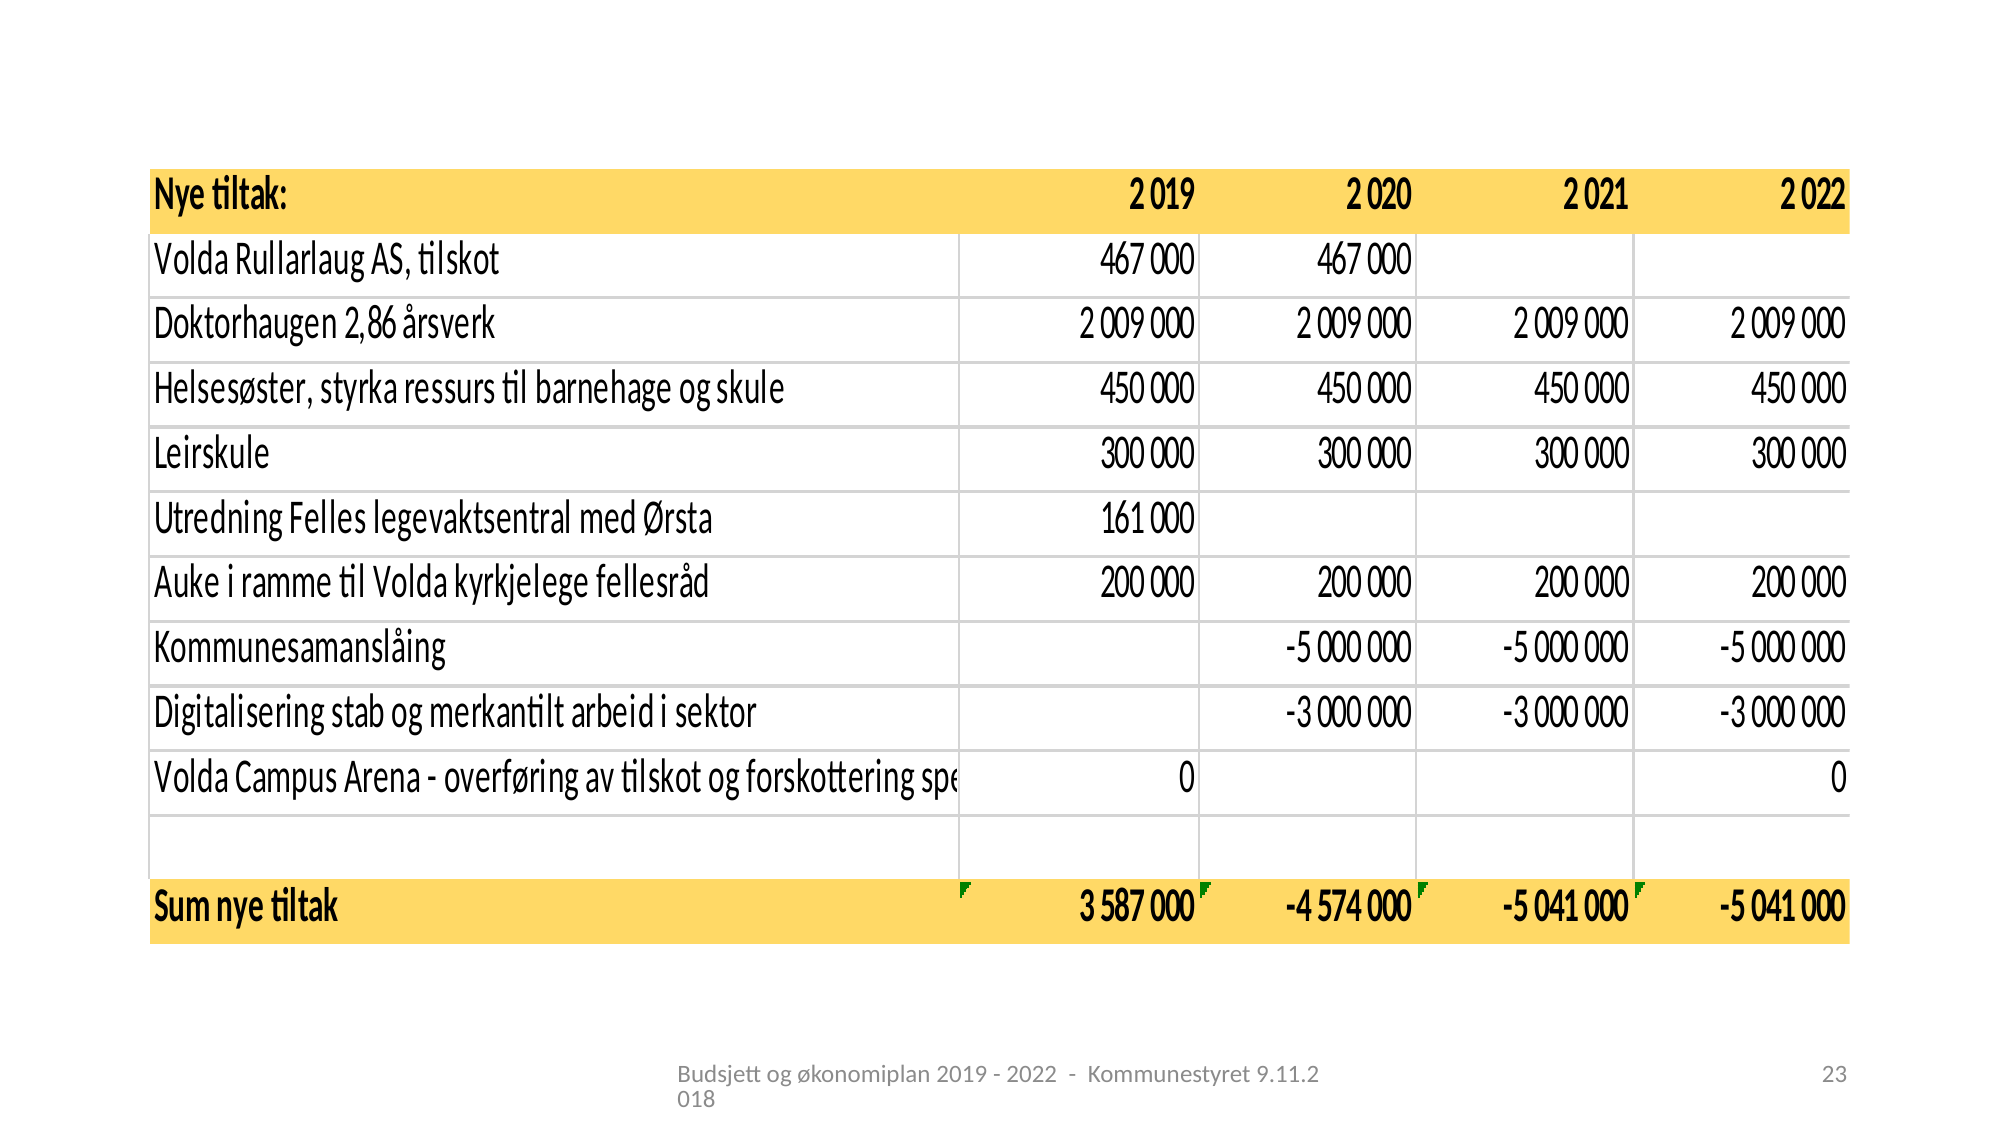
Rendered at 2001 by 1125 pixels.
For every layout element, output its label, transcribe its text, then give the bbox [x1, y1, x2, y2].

picture [148, 166, 1852, 947]
footer Budsjett og økonomiplan 2019 - 2022 - Kommunestyret 9.11.2018 [662, 1042, 1338, 1103]
slide_number 23 [1412, 1042, 1863, 1103]
